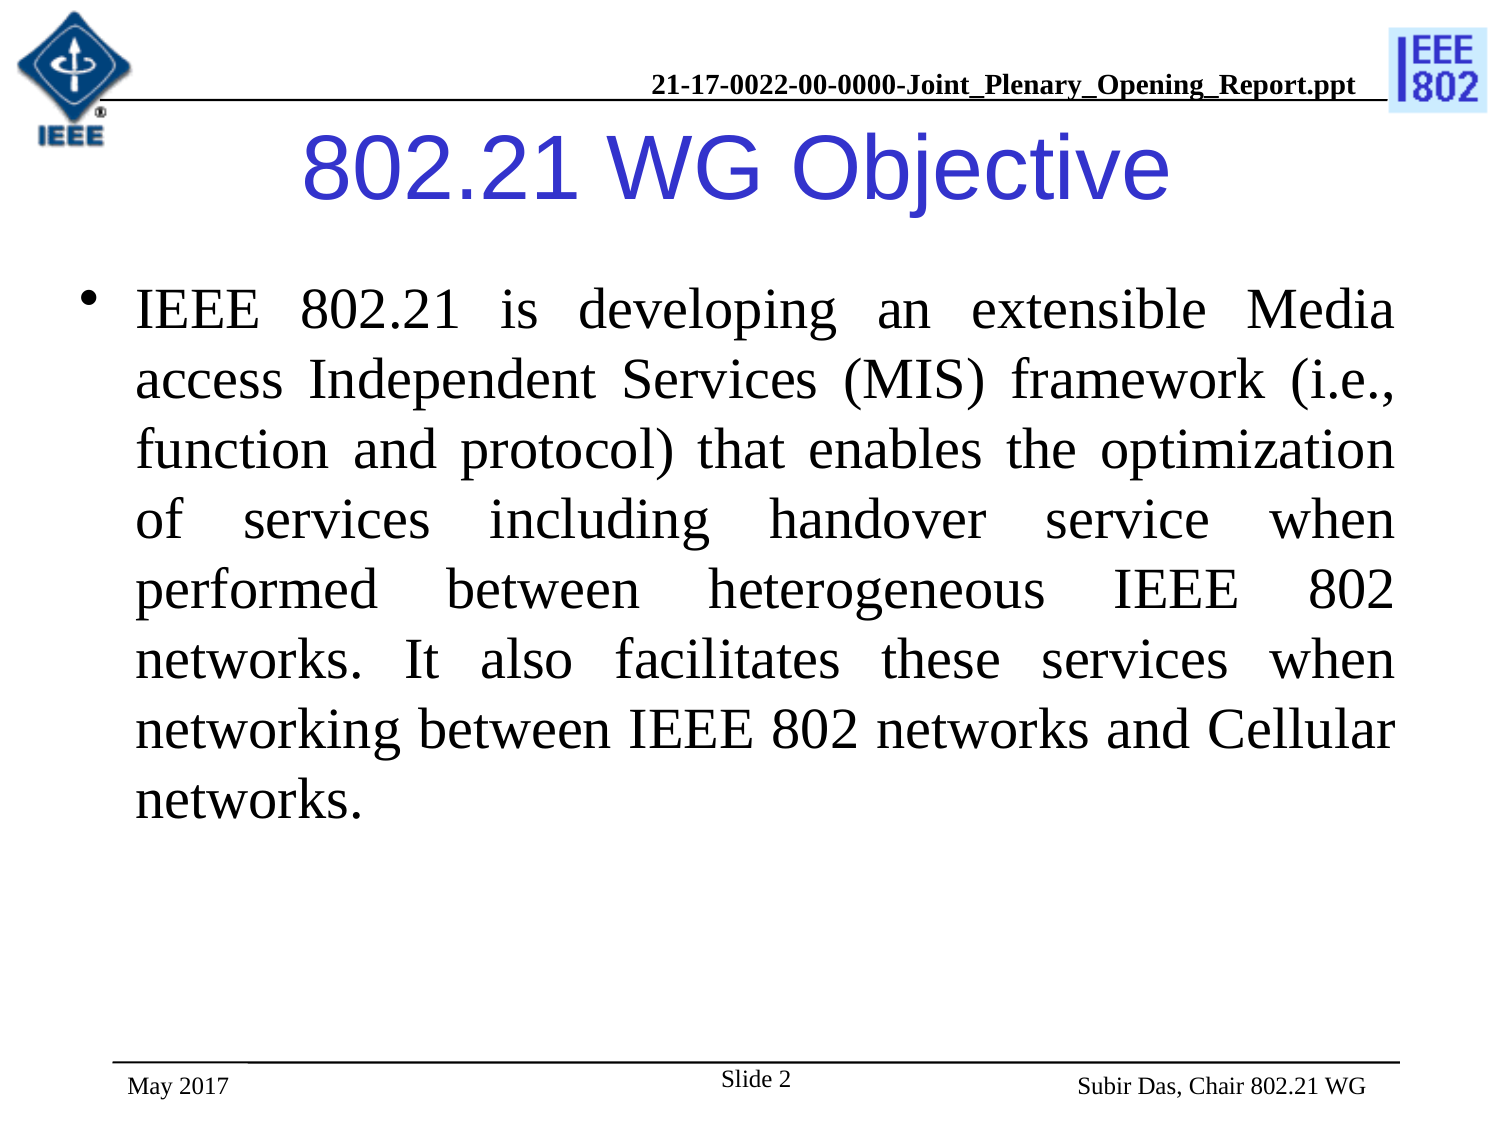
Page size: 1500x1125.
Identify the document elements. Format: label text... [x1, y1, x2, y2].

list IEEE 802.21 is developing an extensible Media access Independent Services (MIS) framework (i.e., function and protocol) that enables the optimization of services including handover service when performed between heterogeneous IEEE 802 networks. It also facilitates these services when networking between IEEE 802 networks and Cellular networks. [63, 262, 1412, 876]
picture [12, 9, 137, 150]
title 802.21 WG Objective [112, 99, 1388, 226]
picture [1374, 9, 1499, 138]
text_box Subir Das, Chair 802.21 WG [1050, 1062, 1412, 1106]
slide_number Slide 2 [712, 1061, 800, 1093]
text_box May 2017 [112, 1062, 313, 1098]
